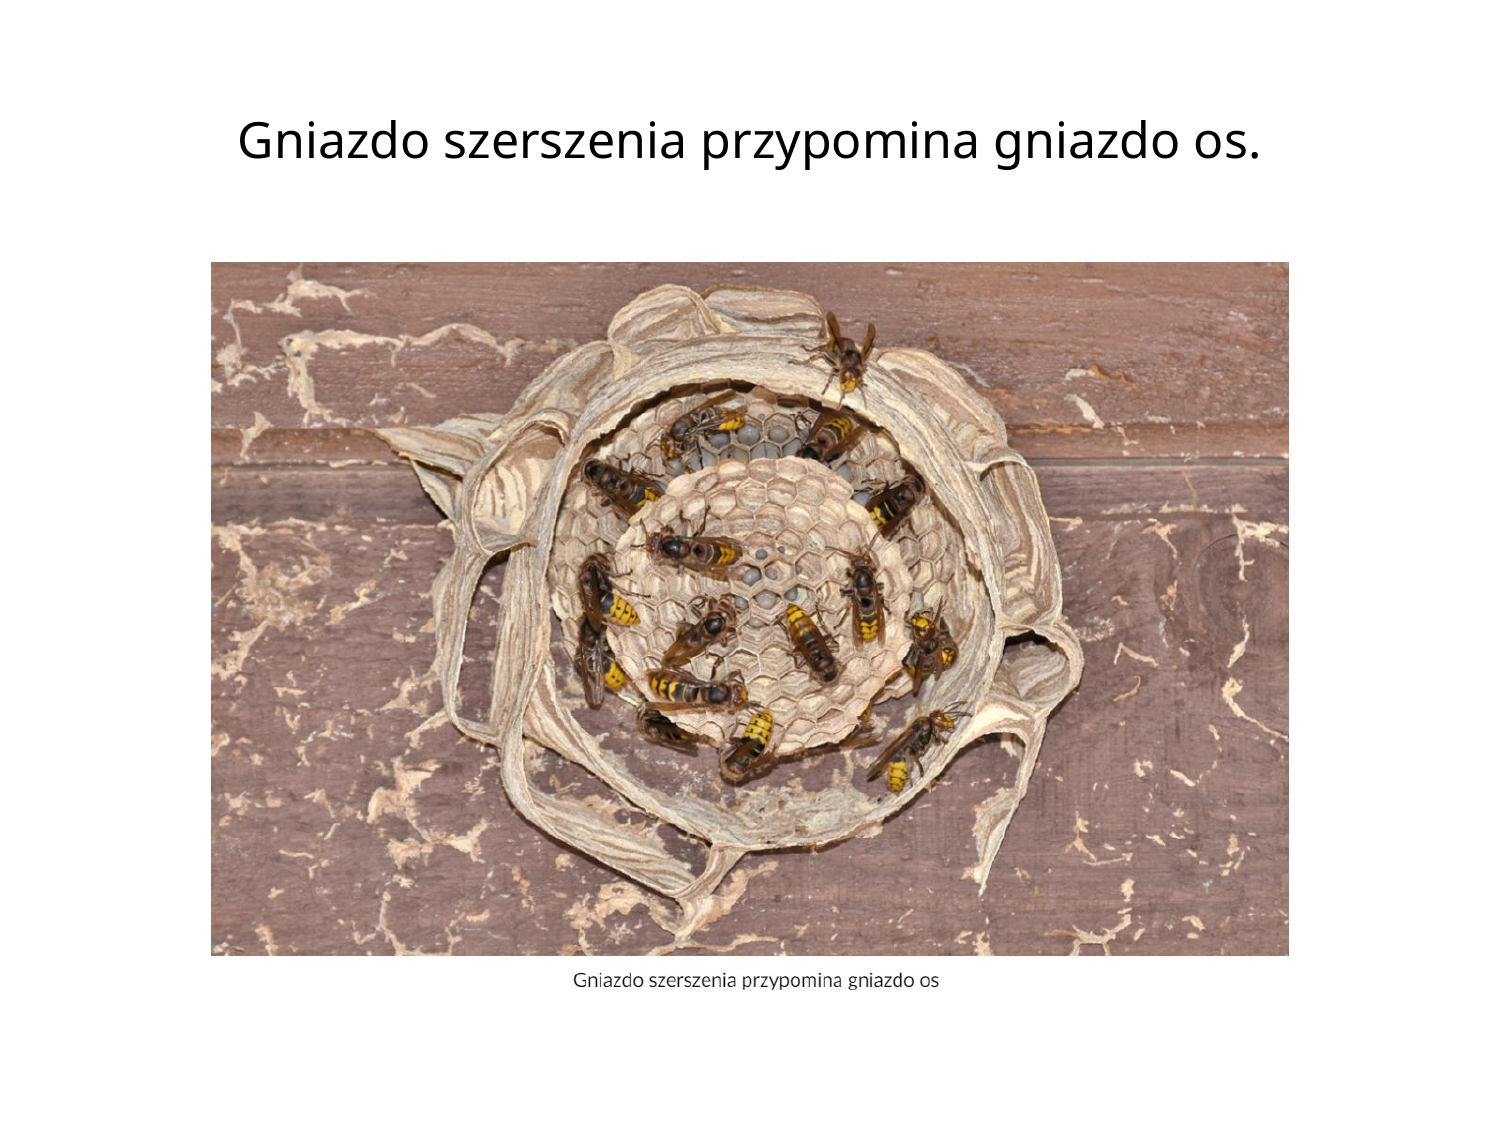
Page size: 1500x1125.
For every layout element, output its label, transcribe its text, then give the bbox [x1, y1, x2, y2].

text_box Gniazdo szerszenia przypomina gniazdo os. [75, 45, 1425, 233]
picture [210, 262, 1290, 1006]
